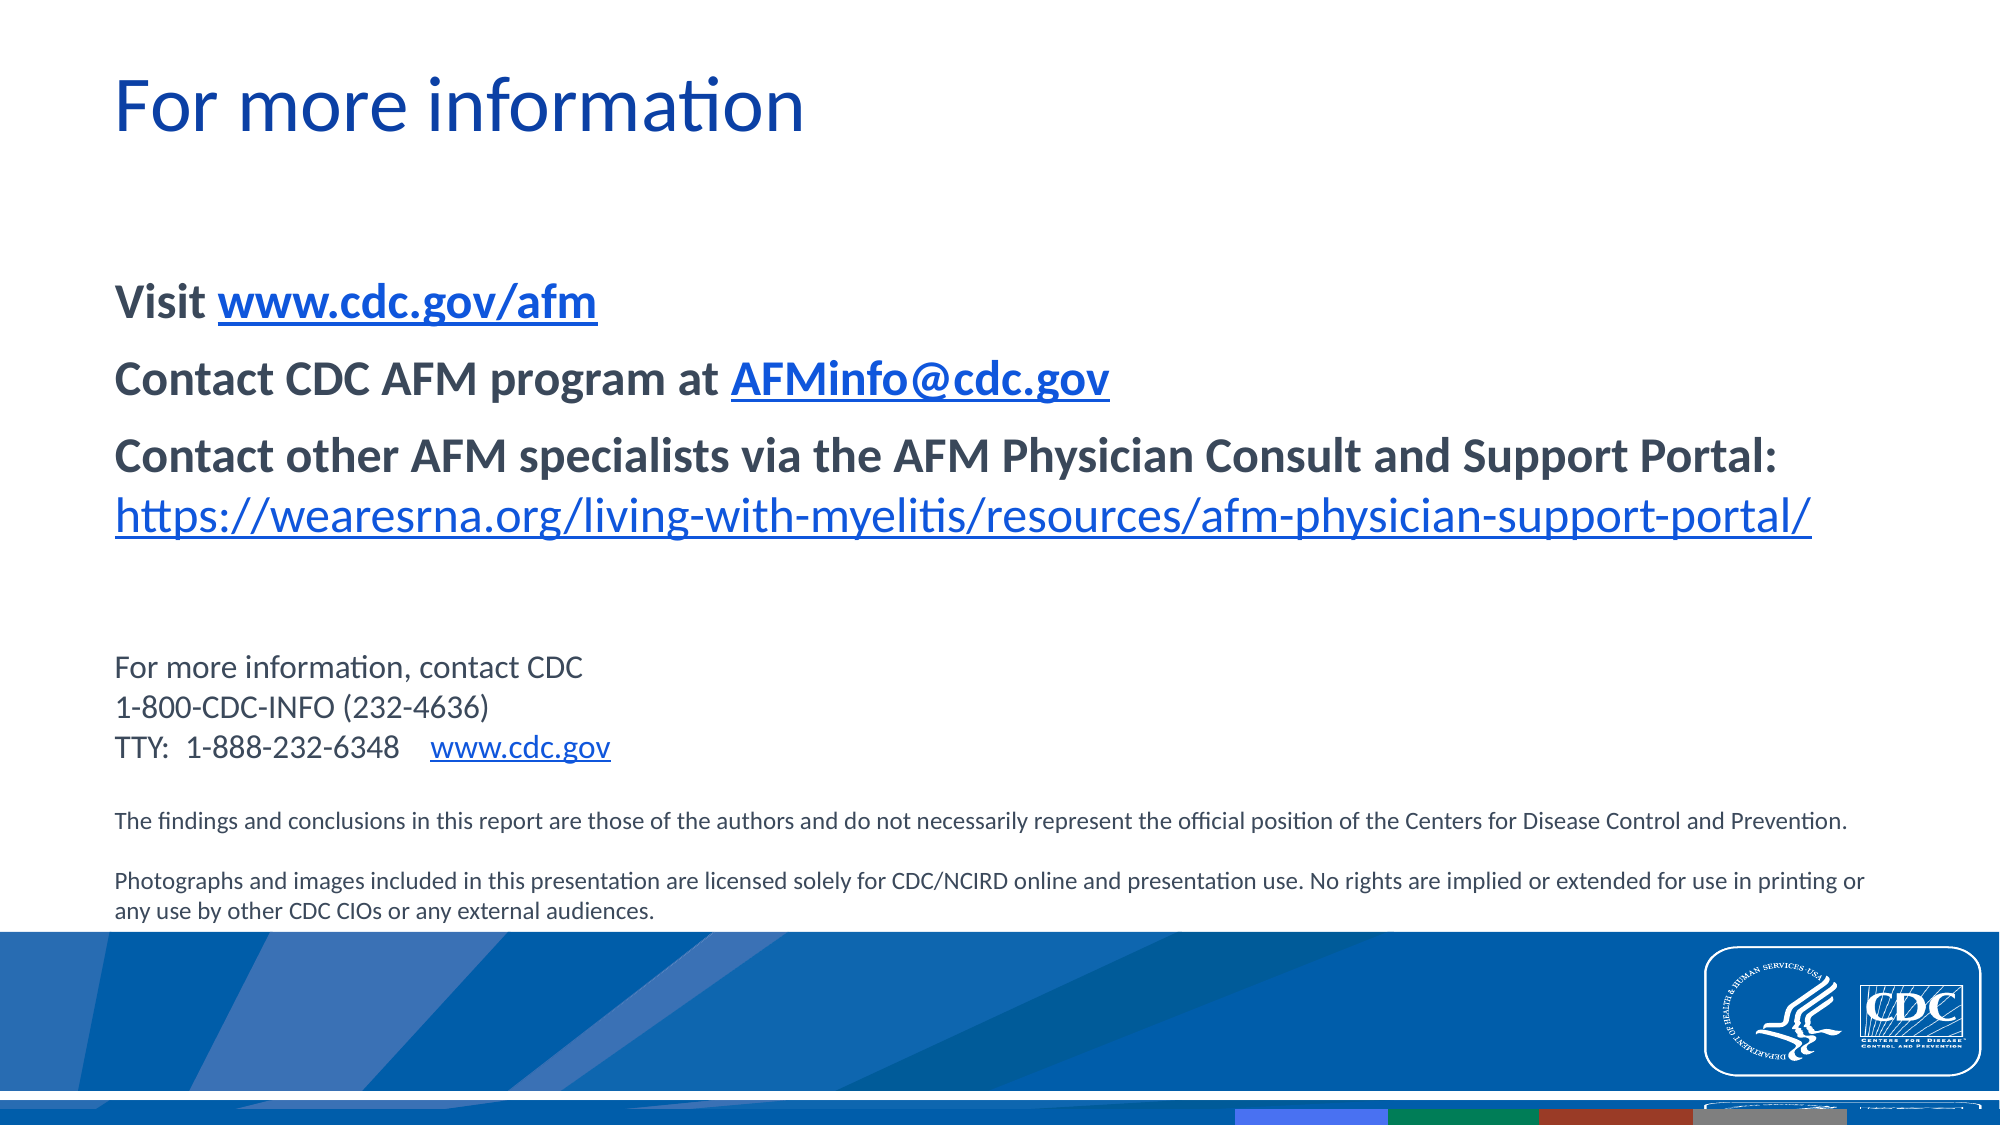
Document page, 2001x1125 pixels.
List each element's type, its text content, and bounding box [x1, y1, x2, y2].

title For more information [99, 45, 1900, 240]
list Visit www.cdc.gov/afm Contact CDC AFM program at AFMinfo@cdc.gov Contact other AFM specialists via the AFM Physician Consult and Support Portal: https://wearesrna.org/living-with-myelitis/resources/afm-physician-support-portal/ [99, 261, 1900, 617]
